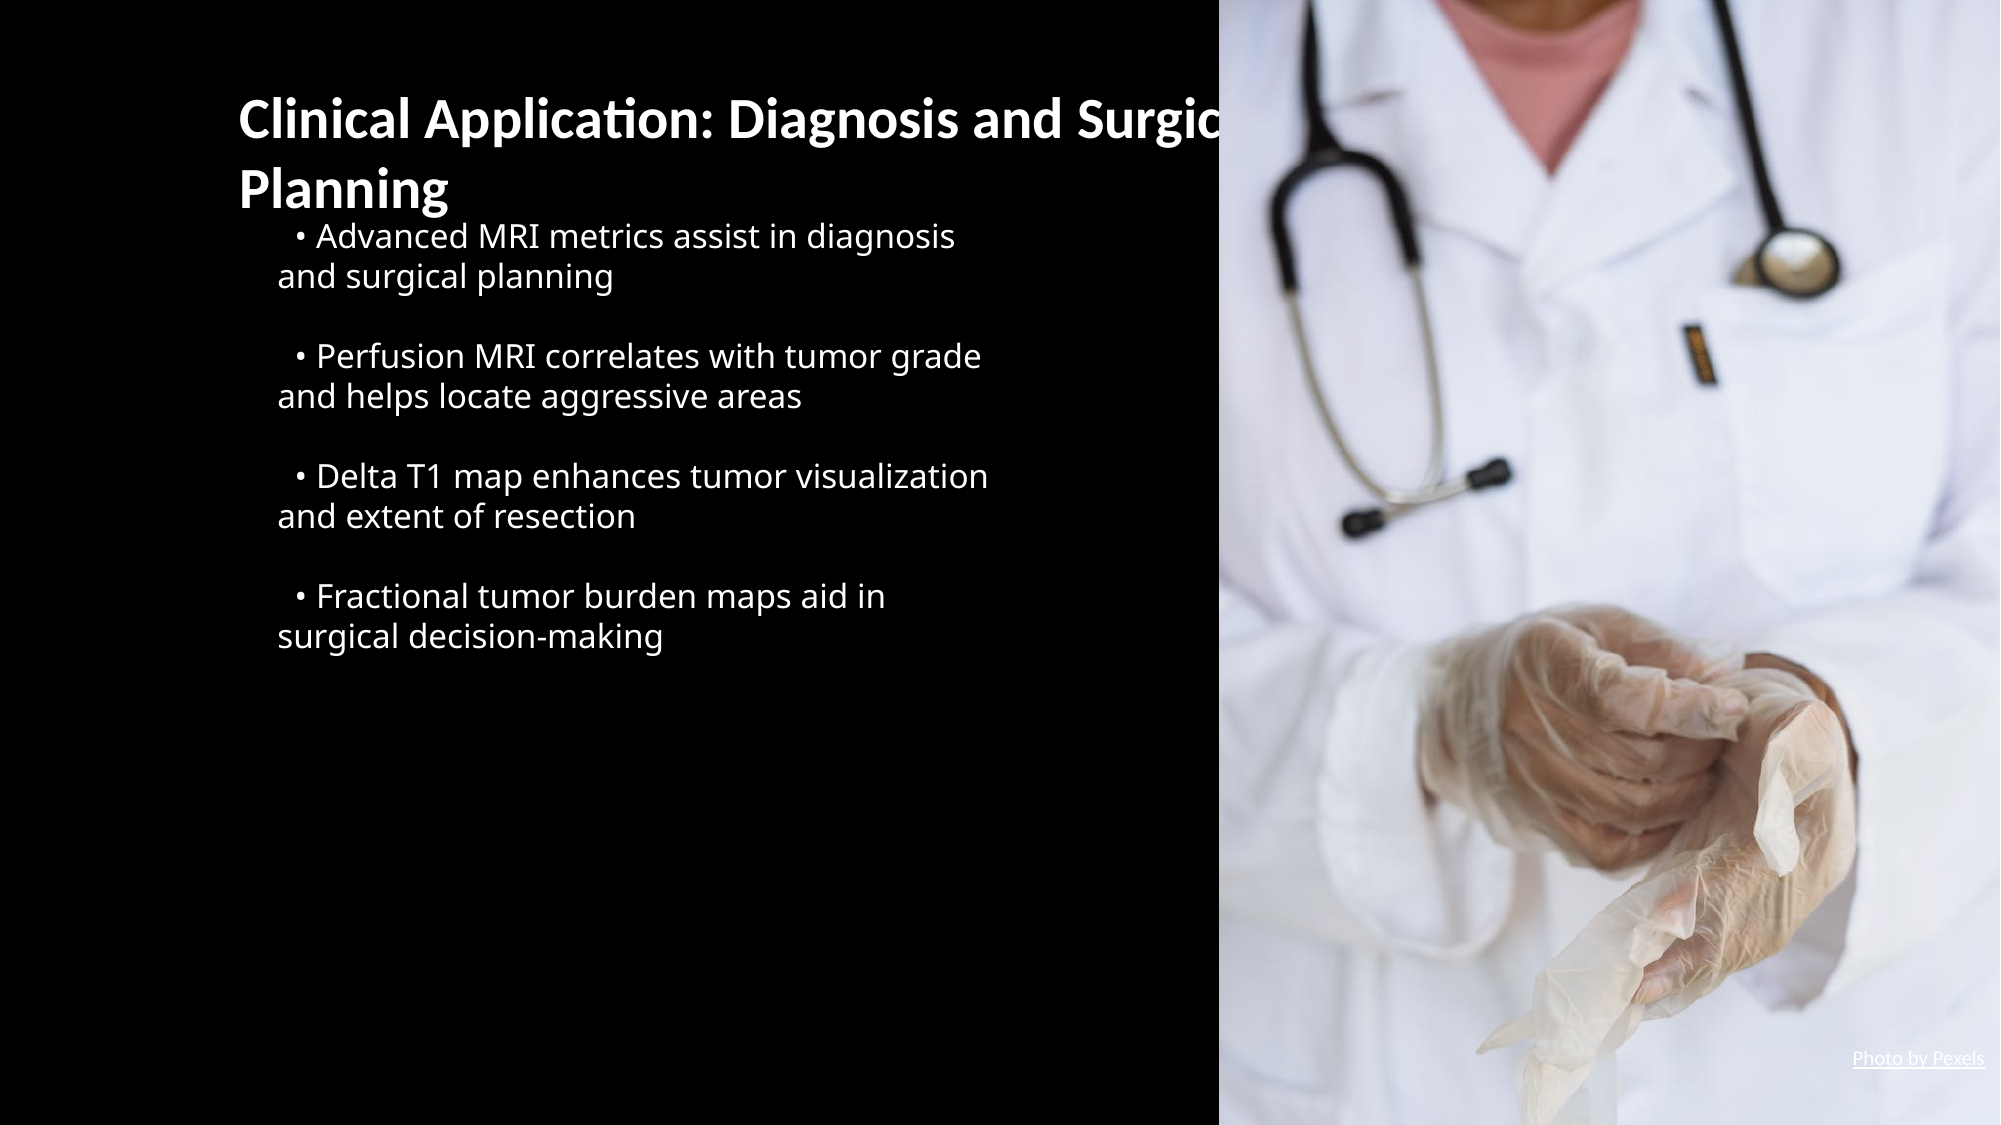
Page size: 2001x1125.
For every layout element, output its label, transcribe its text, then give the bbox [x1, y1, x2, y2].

text_box • Fractional tumor burden maps aid in surgical decision-making [262, 577, 1013, 653]
picture [1219, 0, 2000, 1125]
text_box Clinical Application: Diagnosis and Surgical Planning [225, 112, 1219, 188]
text_box • Advanced MRI metrics assist in diagnosis and surgical planning [262, 217, 1013, 293]
text_box • Delta T1 map enhances tumor visualization and extent of resection [262, 457, 1013, 533]
text_box • Perfusion MRI correlates with tumor grade and helps locate aggressive areas [262, 337, 1013, 413]
